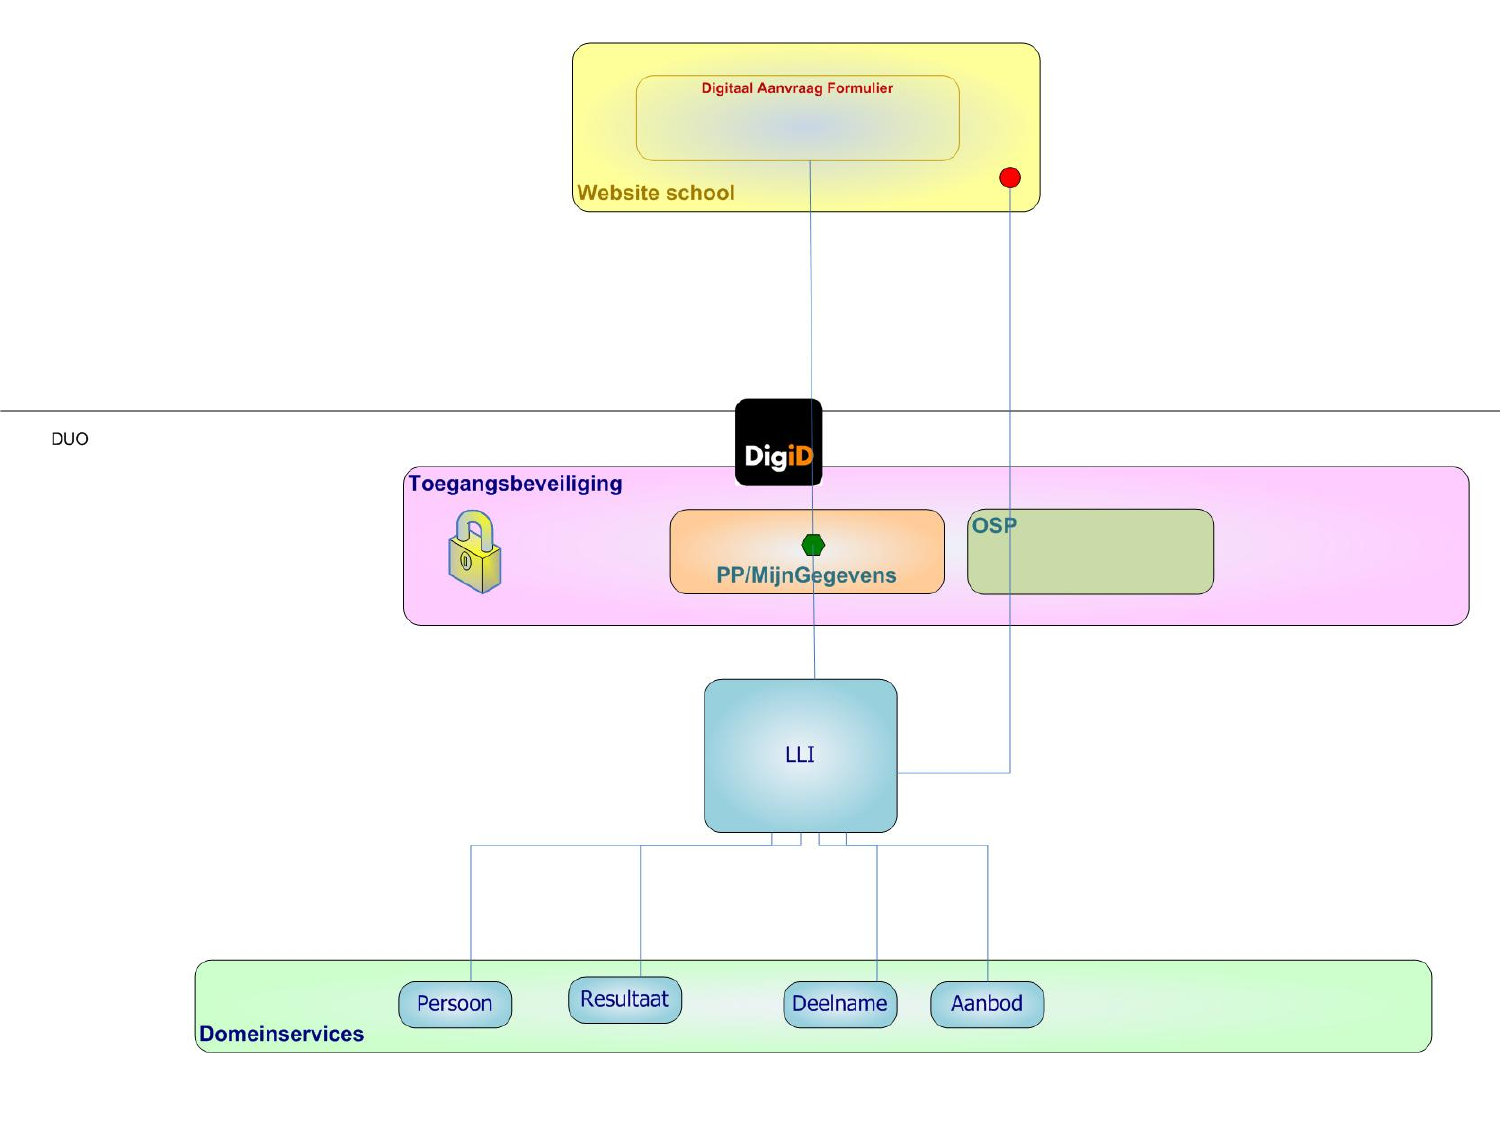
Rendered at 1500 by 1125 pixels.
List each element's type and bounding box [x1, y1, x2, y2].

picture [0, 42, 1500, 1053]
